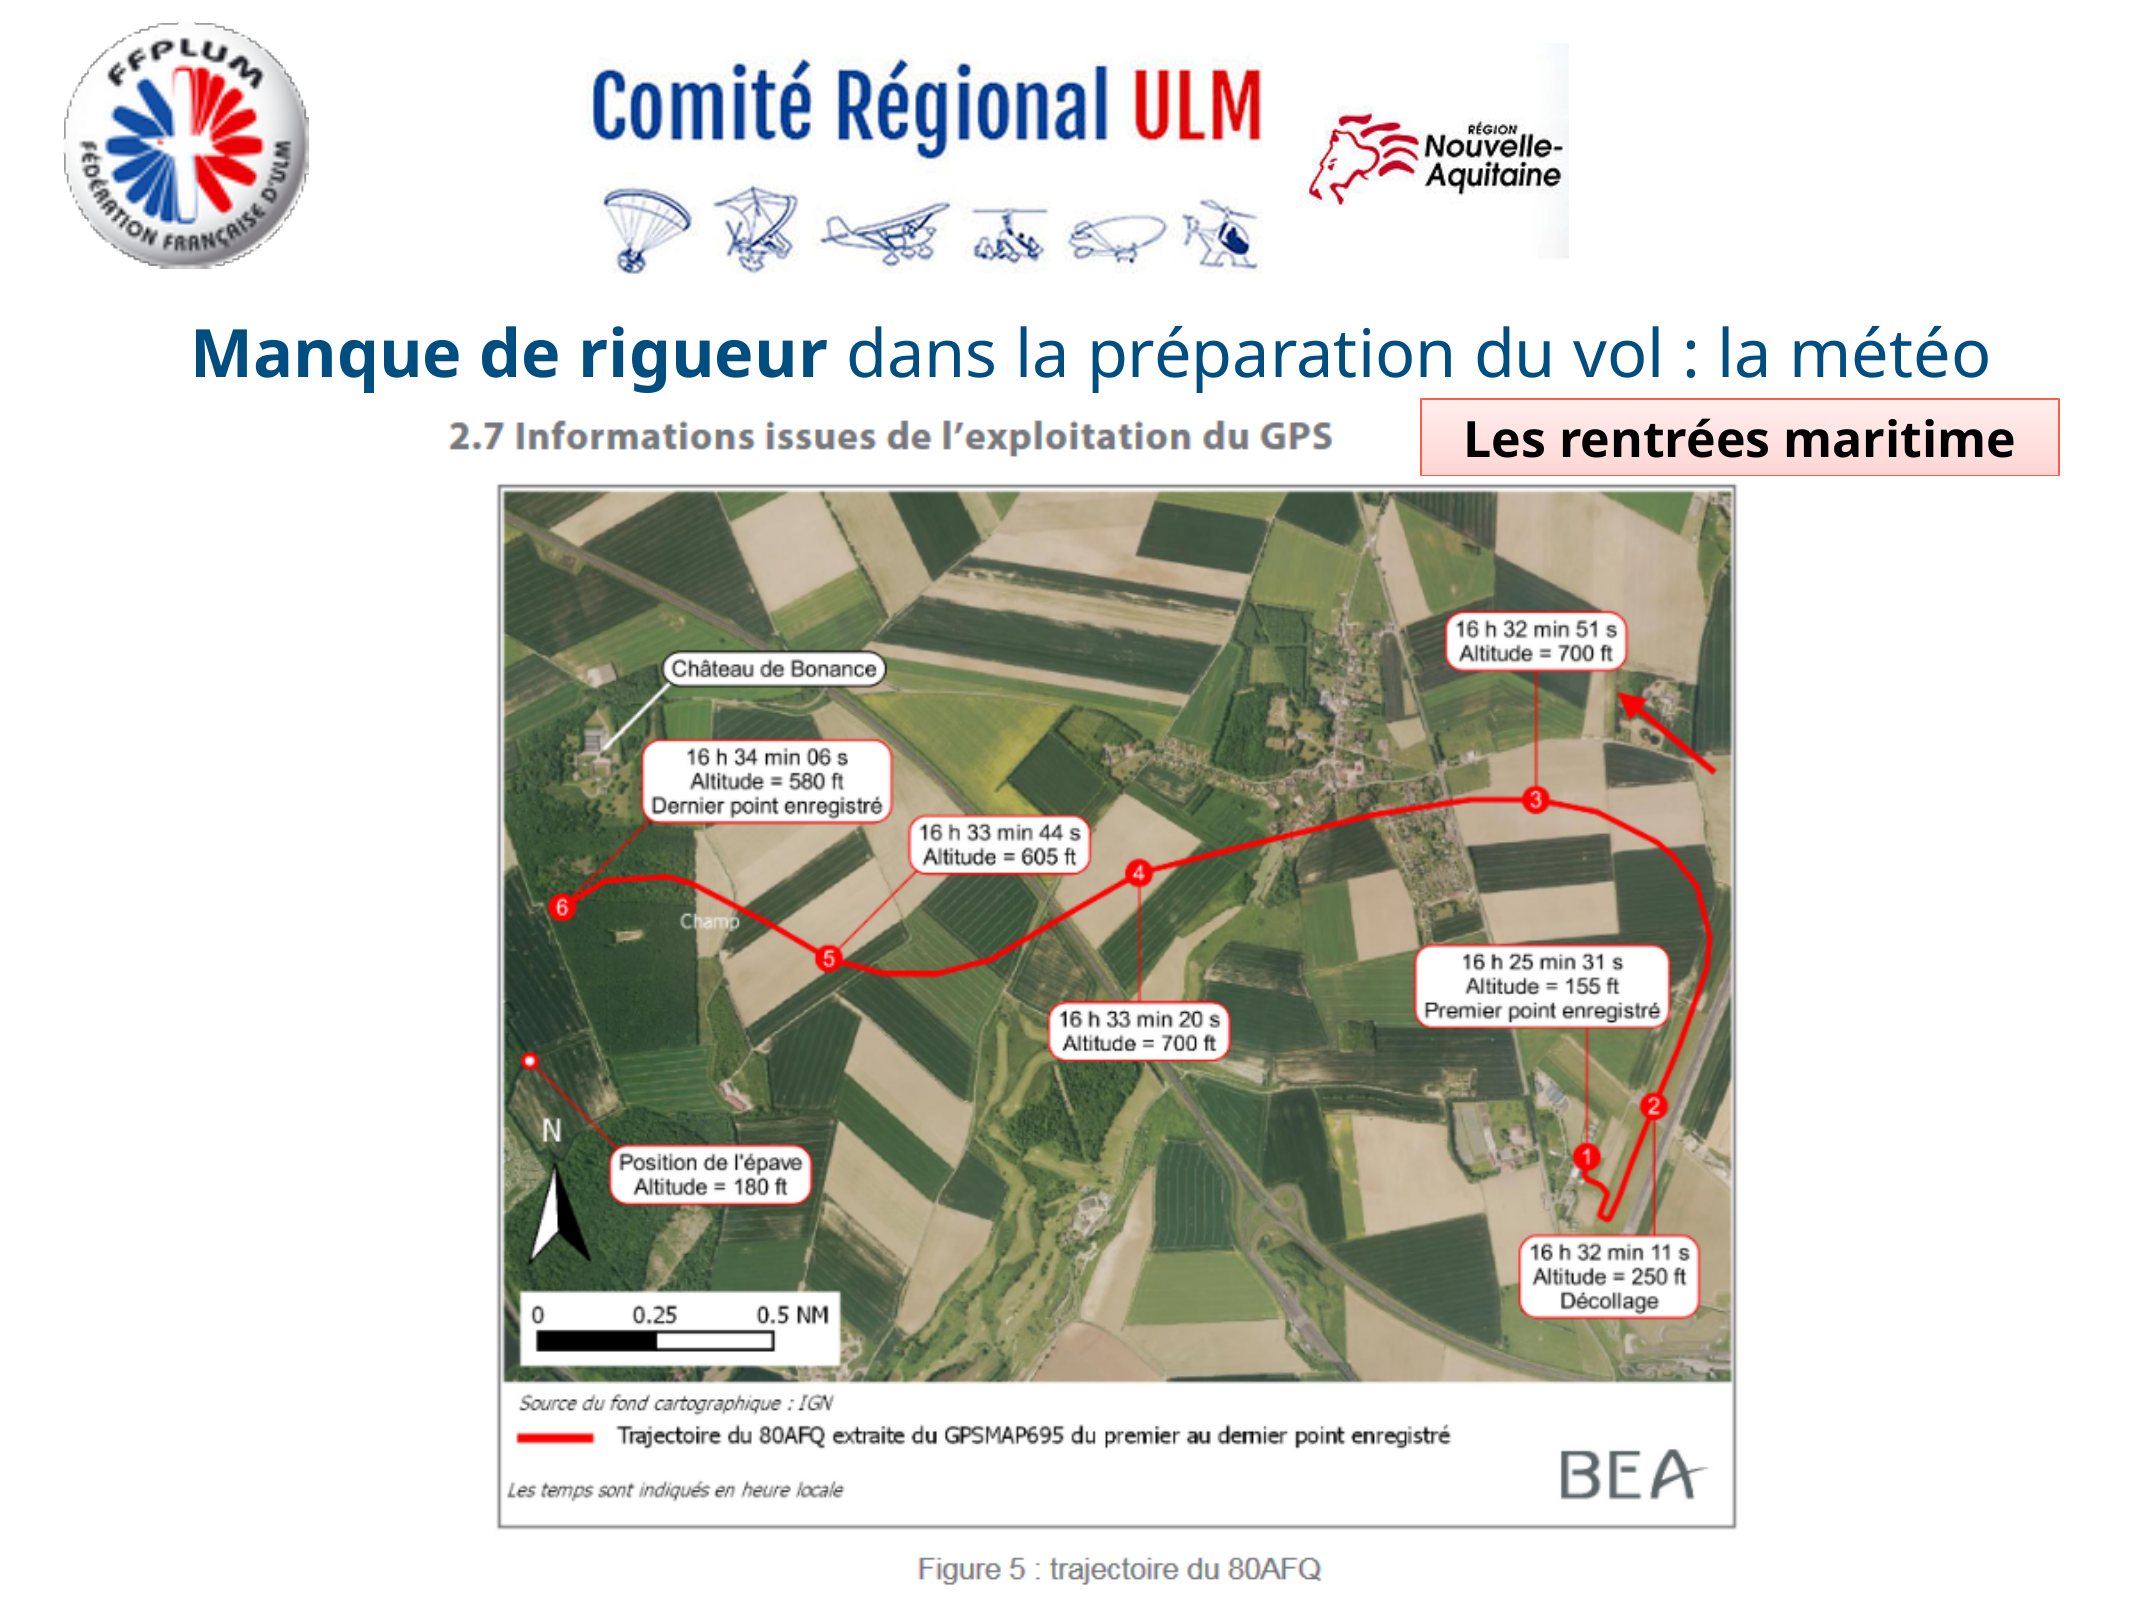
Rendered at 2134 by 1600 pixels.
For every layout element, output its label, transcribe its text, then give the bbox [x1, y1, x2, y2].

title Manque de rigueur dans la préparation du vol : la météo [88, 232, 2095, 470]
text_box Les rentrées maritime [1858, 398, 2060, 476]
picture [428, 398, 1858, 1600]
picture [63, 22, 309, 269]
picture [564, 43, 1569, 232]
